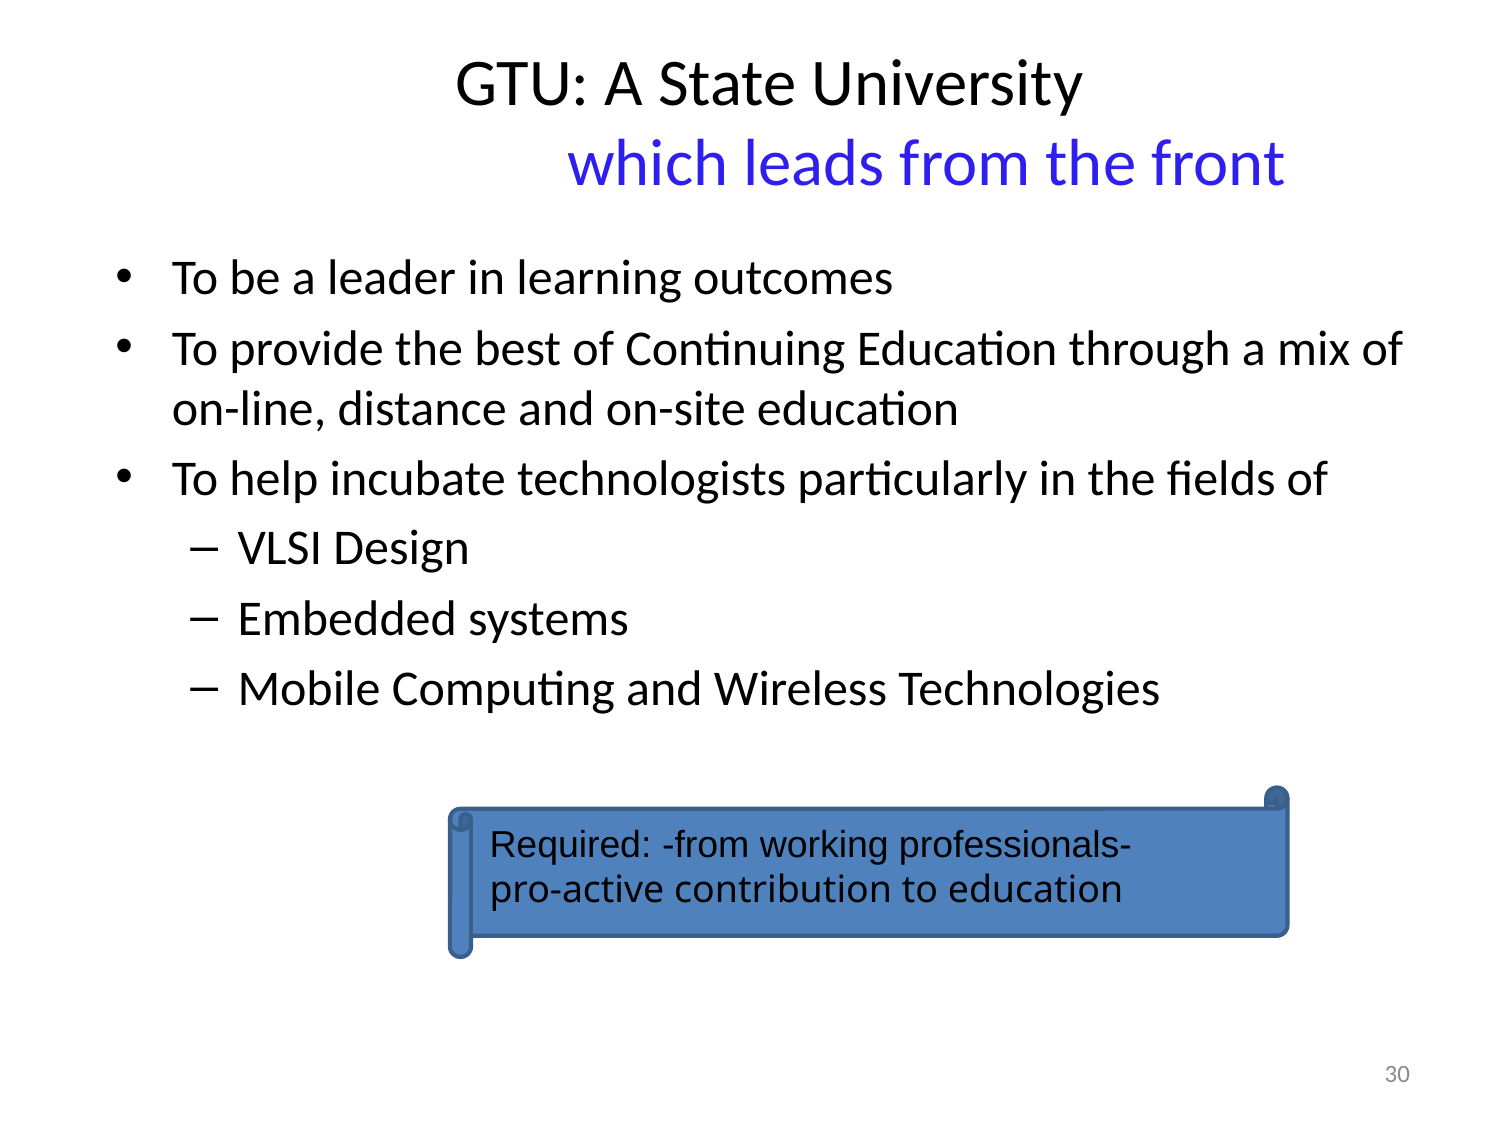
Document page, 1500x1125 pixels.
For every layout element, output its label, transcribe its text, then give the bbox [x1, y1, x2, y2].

title GTU: A State University which leads from the front [100, 37, 1439, 201]
text_box [447, 785, 1290, 960]
text_box Required: -from working professionals- pro-active contribution to education [474, 812, 1288, 918]
slide_number 30 [1074, 1042, 1425, 1103]
list To be a leader in learning outcomes To provide the best of Continuing Education through a mix of on-line, distance and on-site education To help incubate technologists particularly in the fields of VLSI Design Embedded systems Mobile Computing and Wireless Technologies [100, 237, 1439, 1001]
